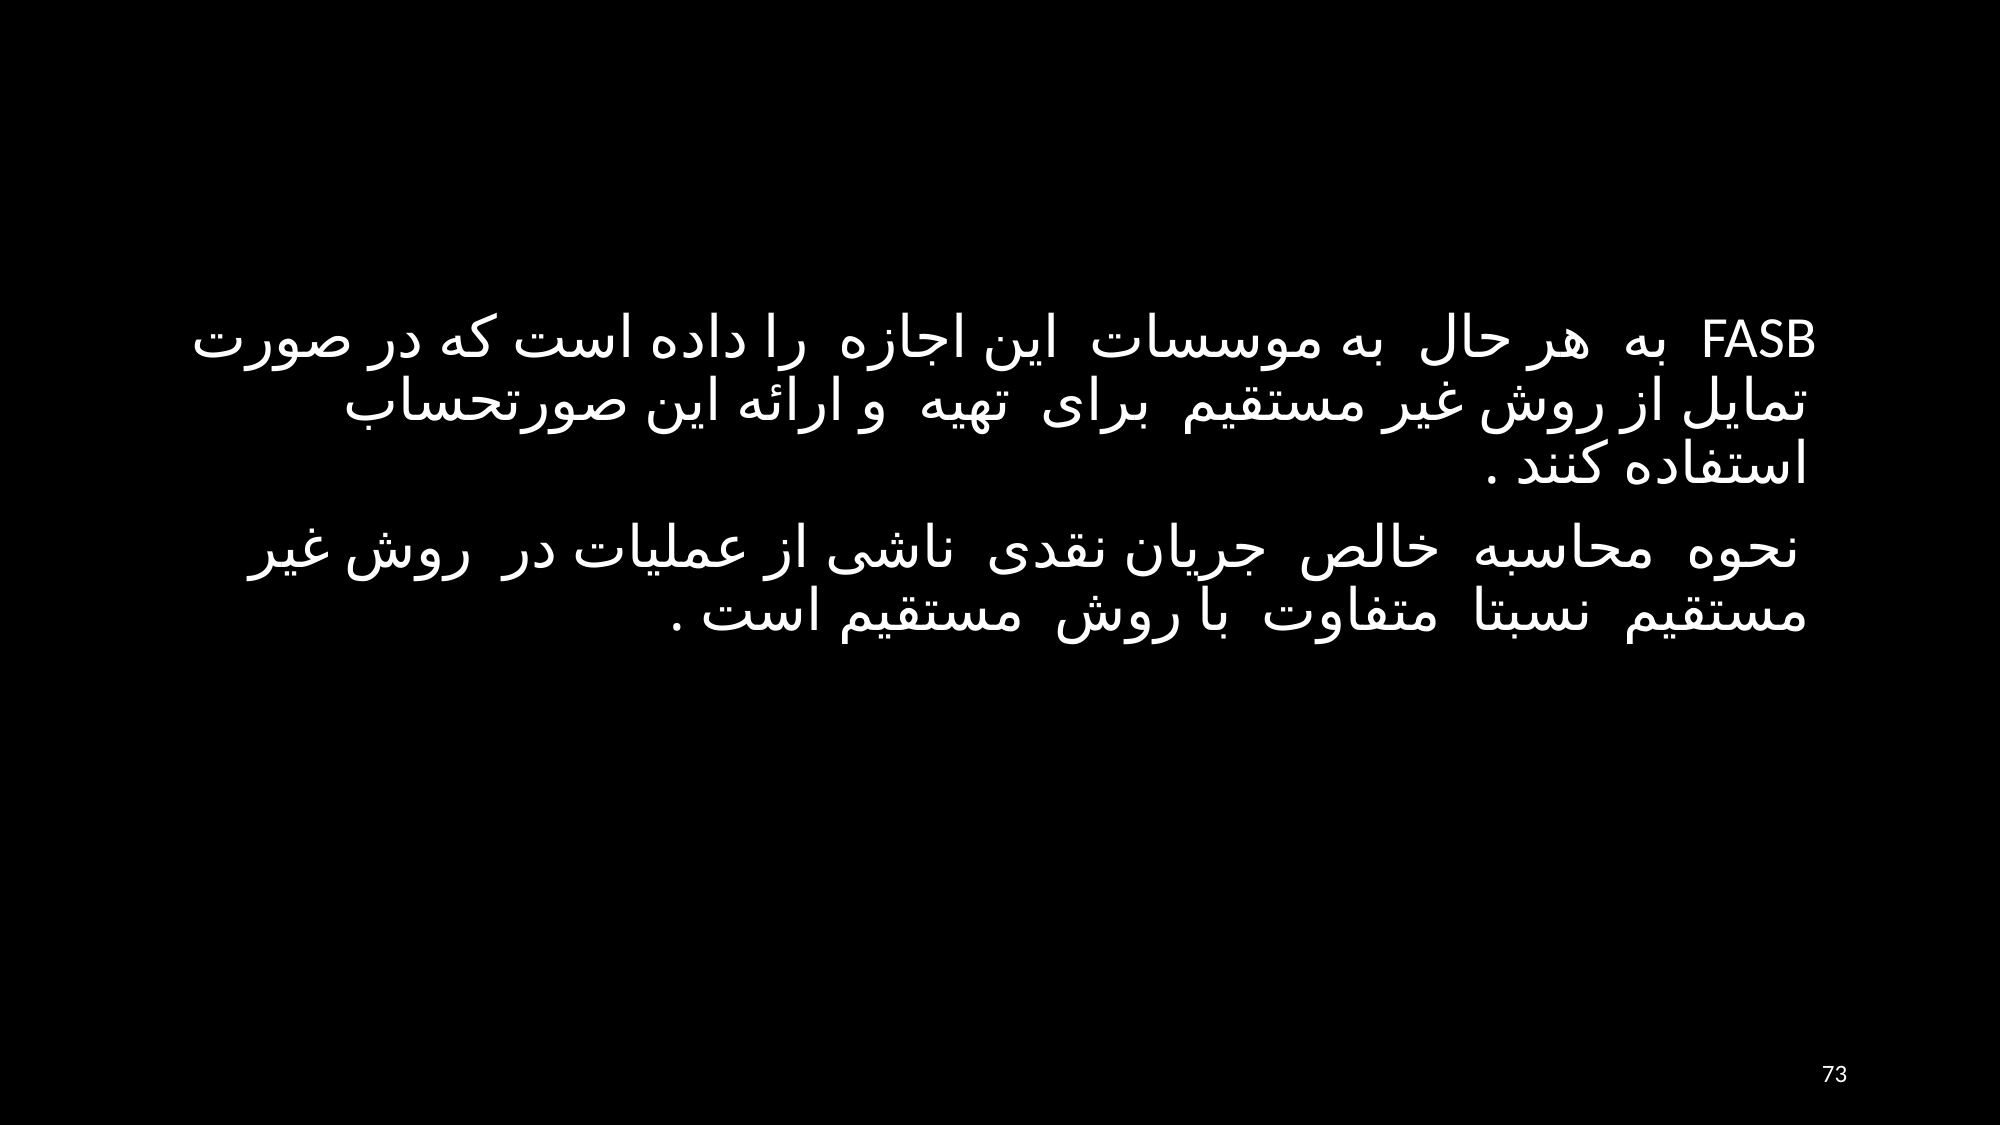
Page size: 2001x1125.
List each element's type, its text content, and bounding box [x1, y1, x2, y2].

slide_number 73 [1412, 1042, 1863, 1103]
list FASB به هر حال به موسسات این اجازه را داده است كه در صورت تمایل از روش غیر مستقیم برای تهیه و ارائه این صورتحساب استفاده کنند . نحوه محاسبه خالص جریان نقدی ناشی از عملیات در روش غیر مستقیم نسبتا متفاوت با روش مستقیم است . [137, 299, 1863, 1014]
